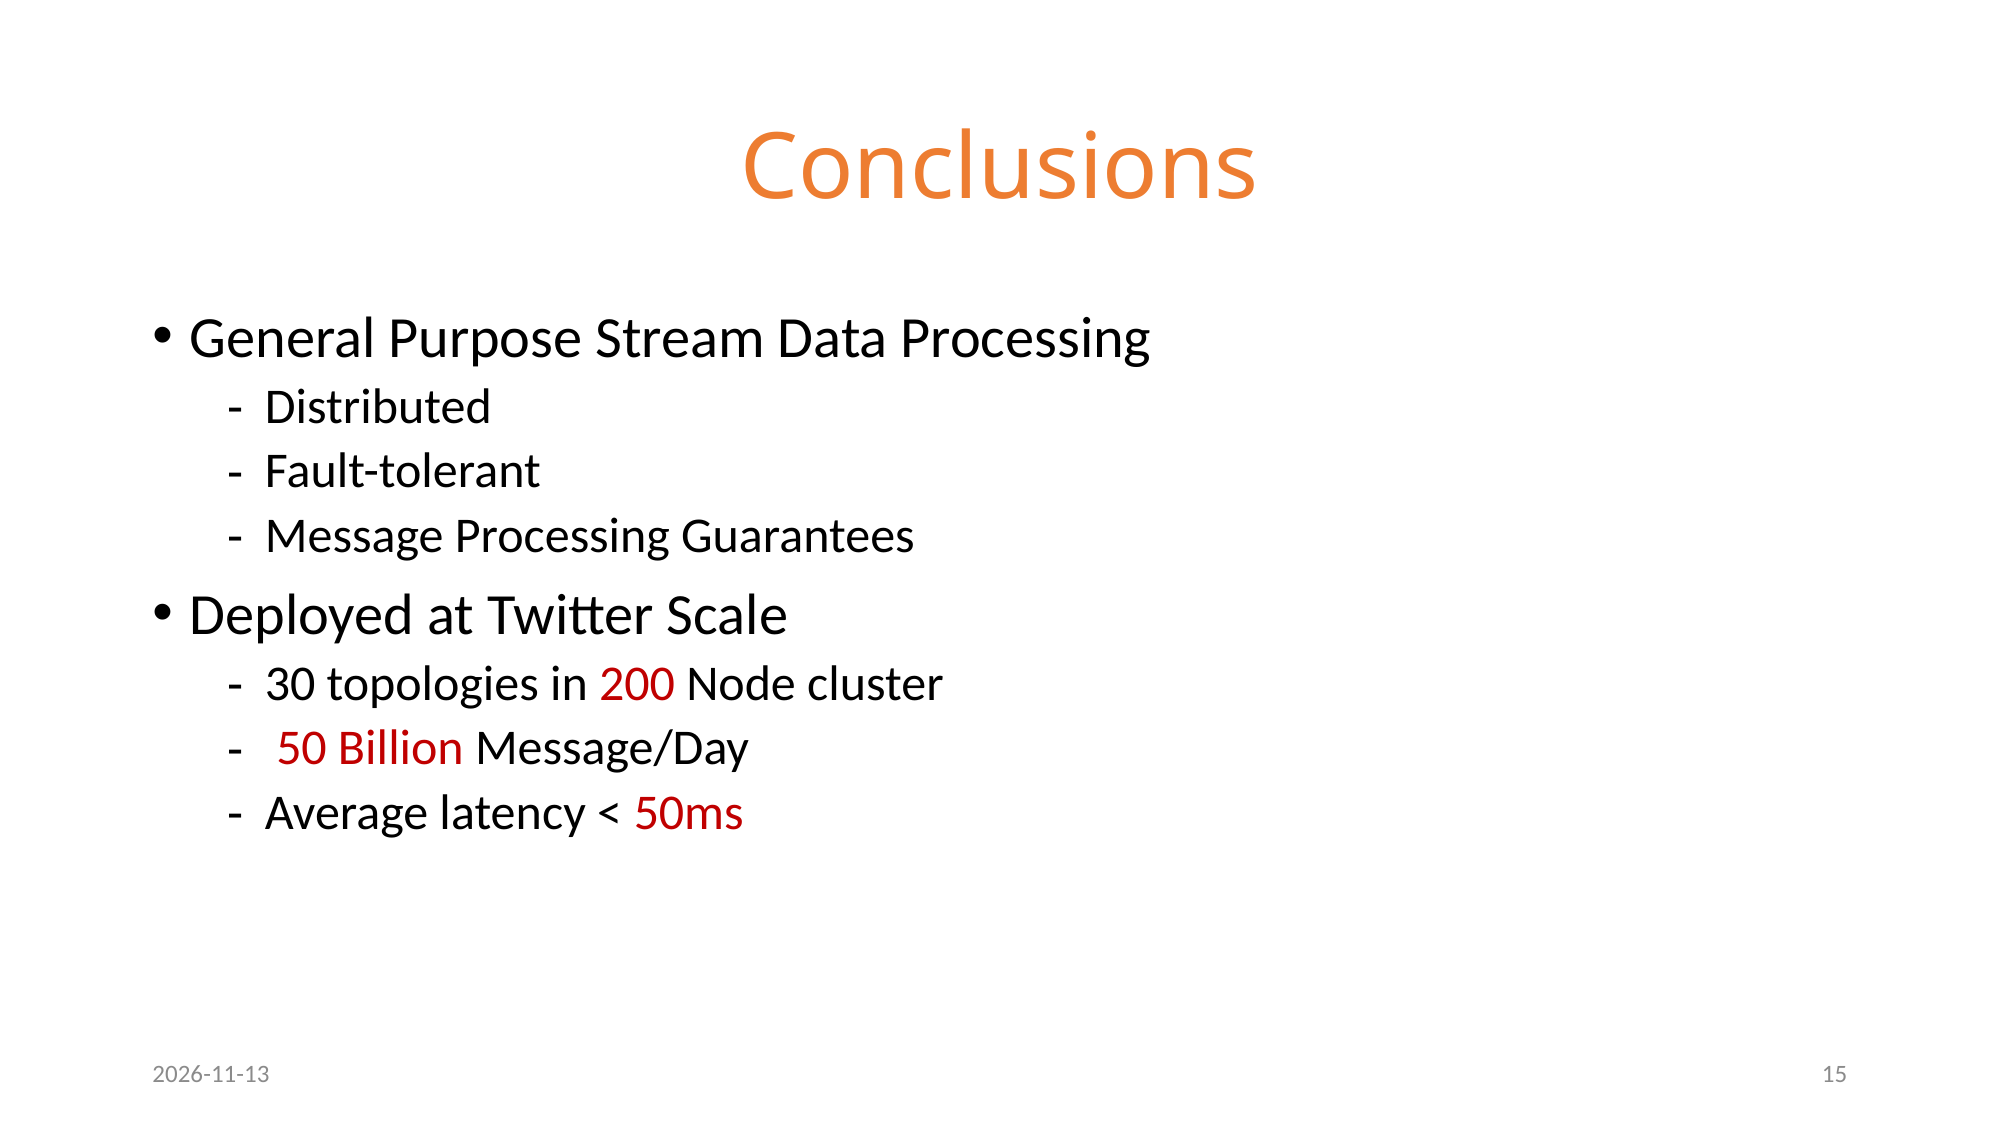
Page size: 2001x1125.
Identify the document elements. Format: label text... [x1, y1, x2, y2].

title Conclusions [137, 59, 1863, 278]
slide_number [137, 1042, 588, 1103]
slide_number 15 [1412, 1042, 1863, 1103]
list General Purpose Stream Data Processing Distributed Fault-tolerant Message Processing Guarantees Deployed at Twitter Scale 30 topologies in 200 Node cluster 50 Billion Message/Day Average latency < 50ms [137, 299, 1863, 1014]
